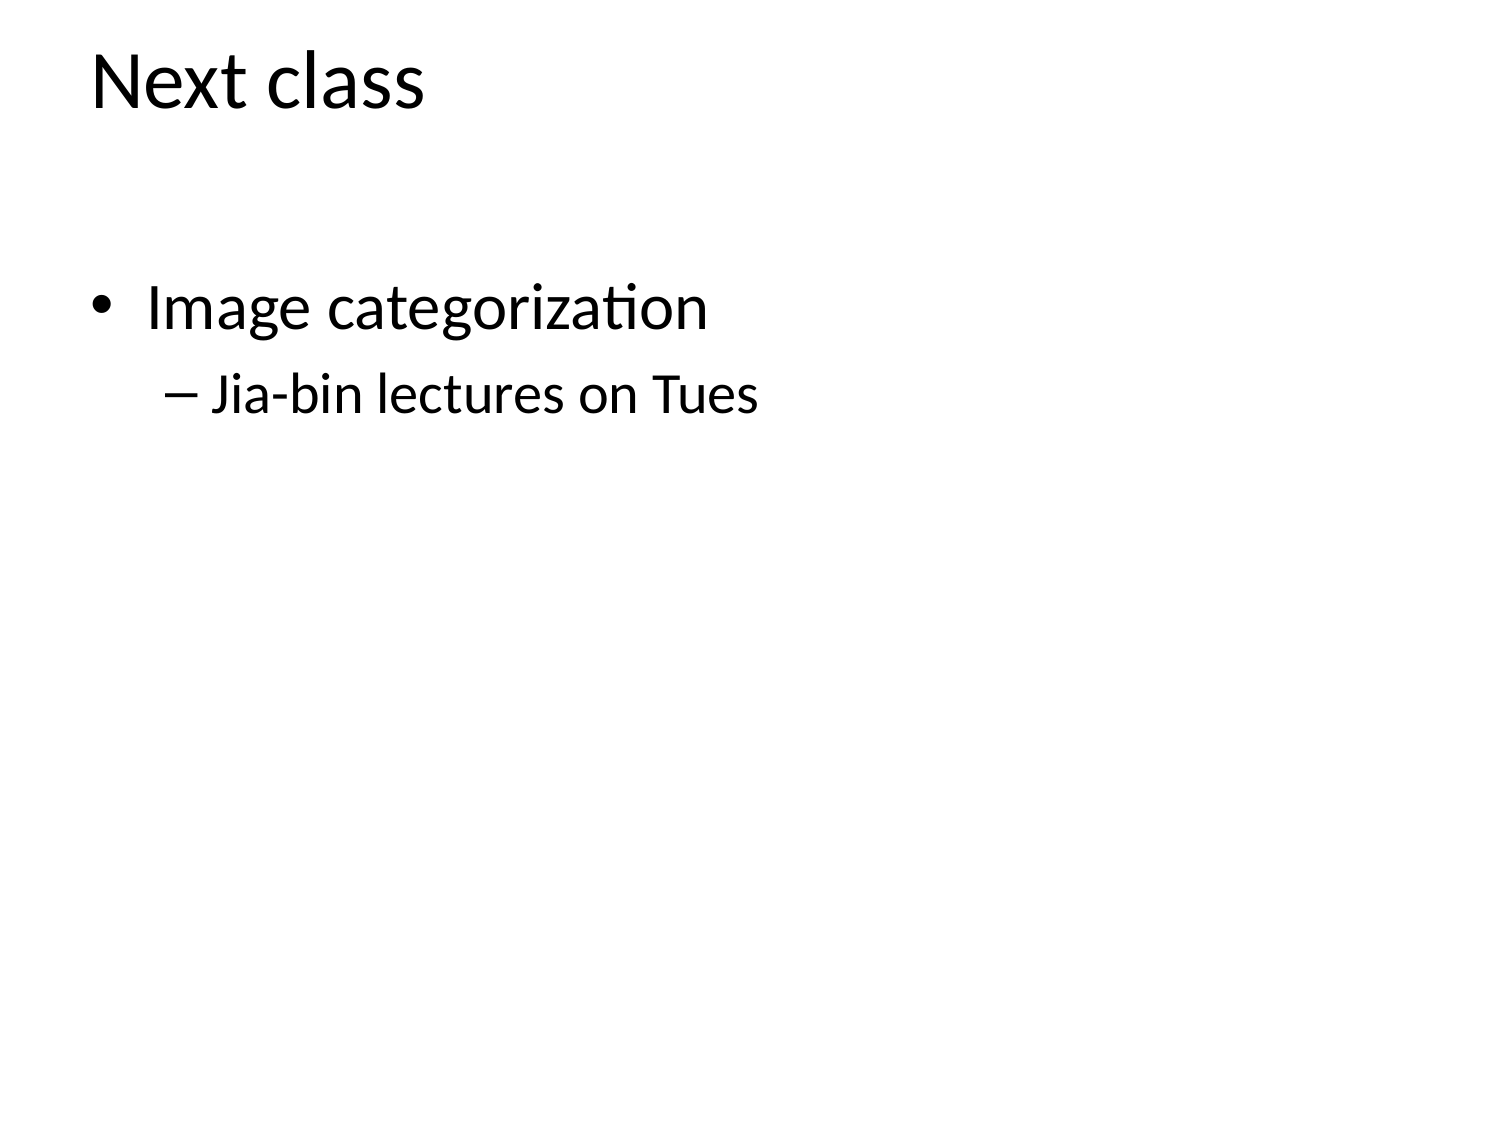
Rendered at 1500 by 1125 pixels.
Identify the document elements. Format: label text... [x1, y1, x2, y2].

title Next class [75, 0, 1425, 150]
list Image categorization Jia-bin lectures on Tues [75, 162, 1425, 1005]
